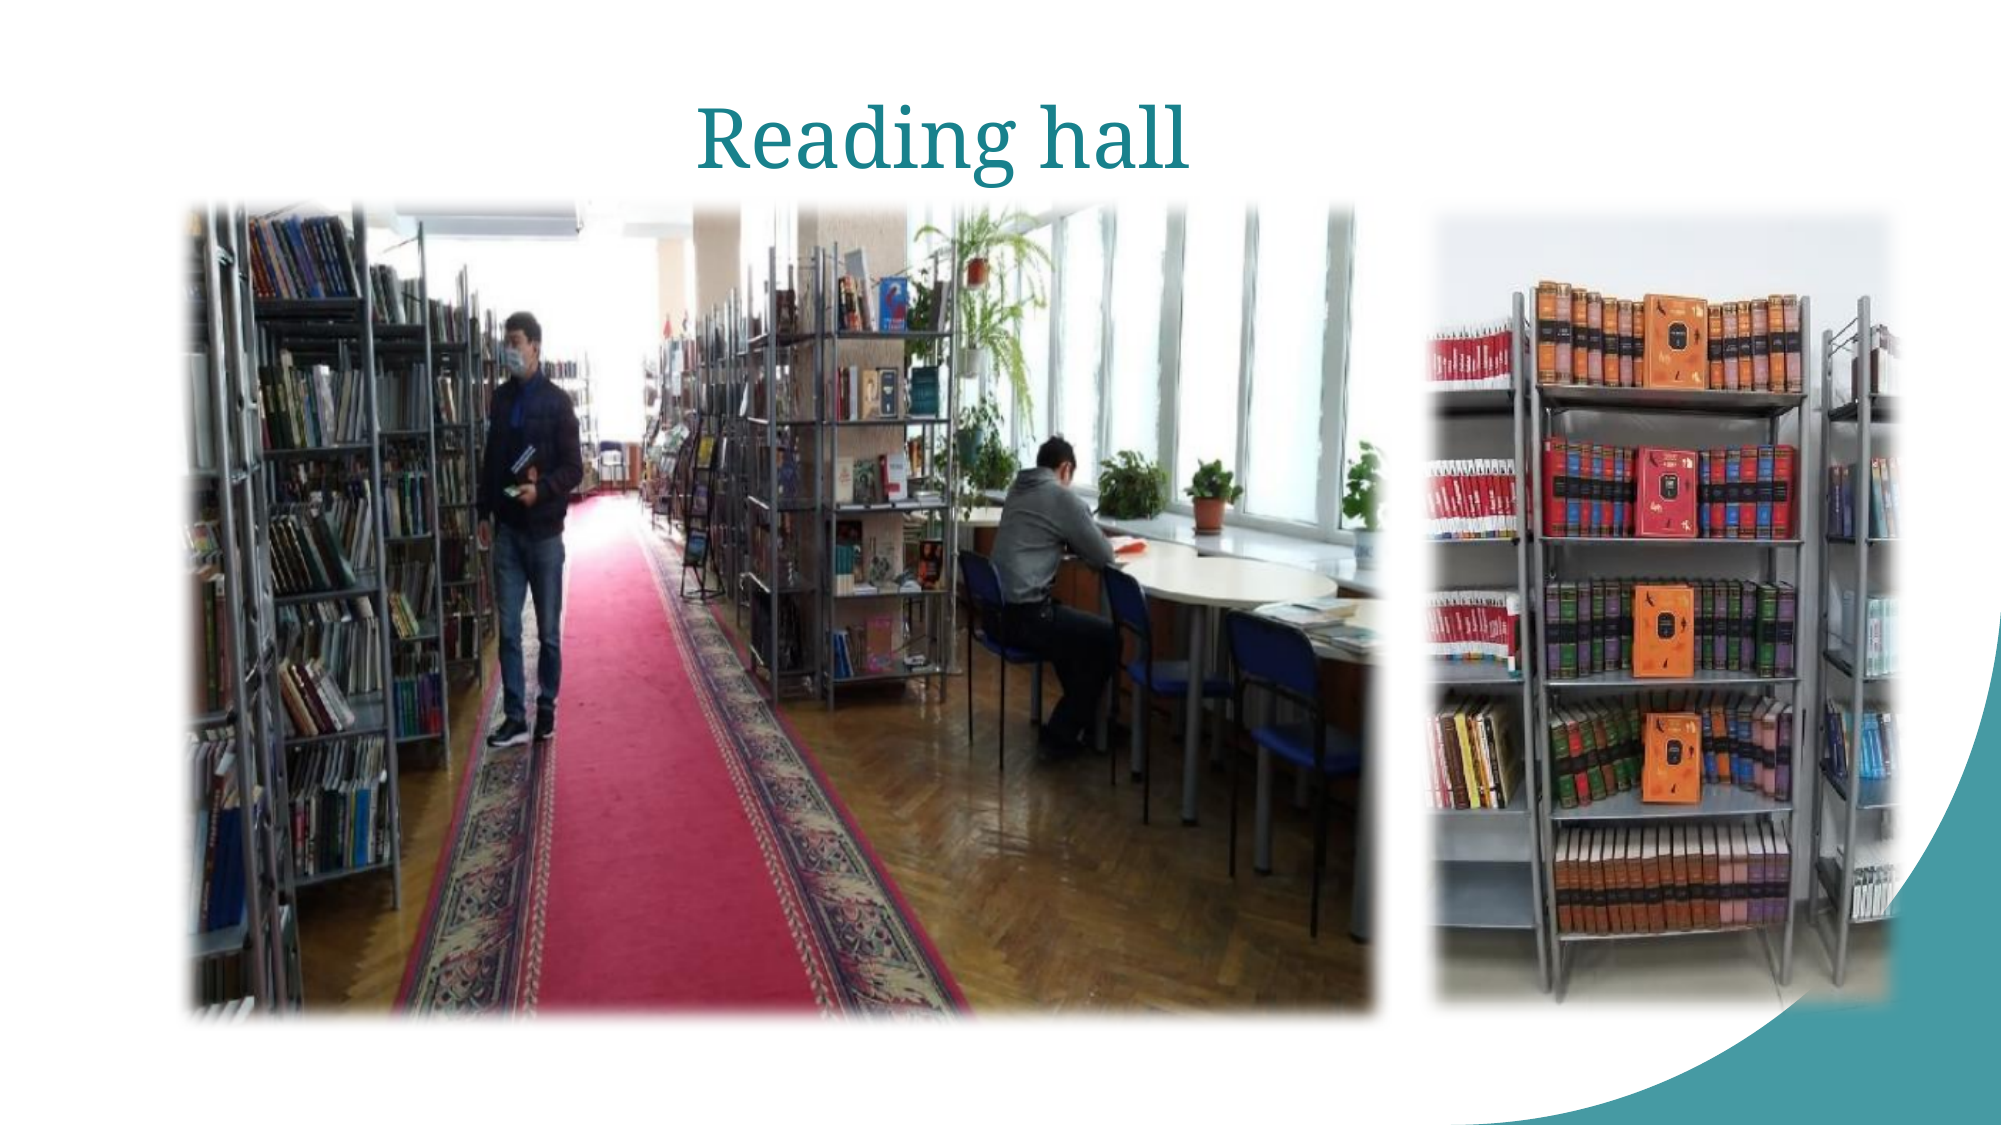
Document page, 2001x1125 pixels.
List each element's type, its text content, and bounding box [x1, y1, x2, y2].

title Reading hall [130, 26, 1757, 245]
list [176, 196, 1392, 1031]
picture [1418, 196, 1908, 1020]
